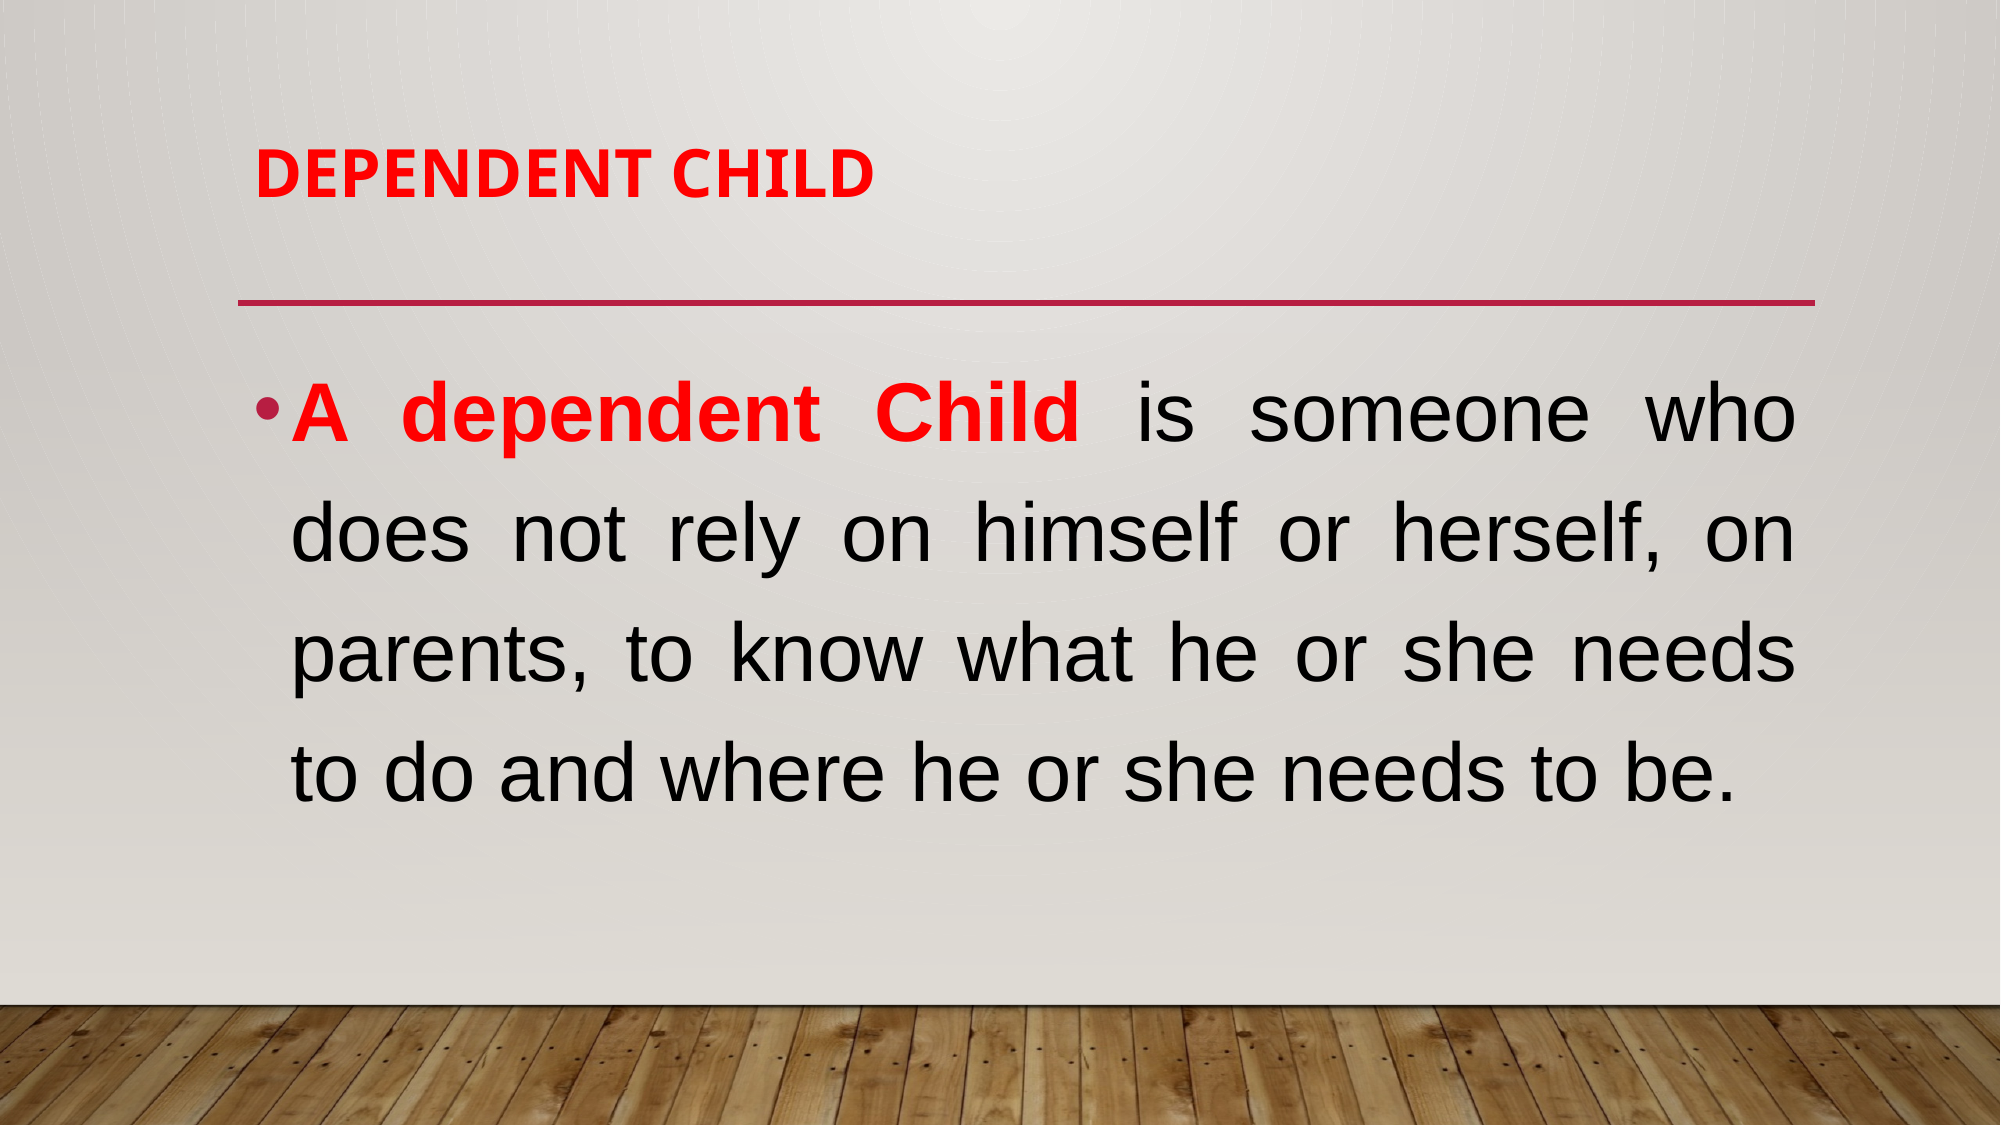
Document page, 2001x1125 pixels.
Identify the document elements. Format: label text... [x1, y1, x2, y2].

list A dependent Child is someone who does not rely on himself or herself, on parents, to know what he or she needs to do and where he or she needs to be. [238, 330, 1814, 897]
title DEPENDENT CHILD [238, 131, 1814, 305]
picture [0, 1005, 2000, 1125]
